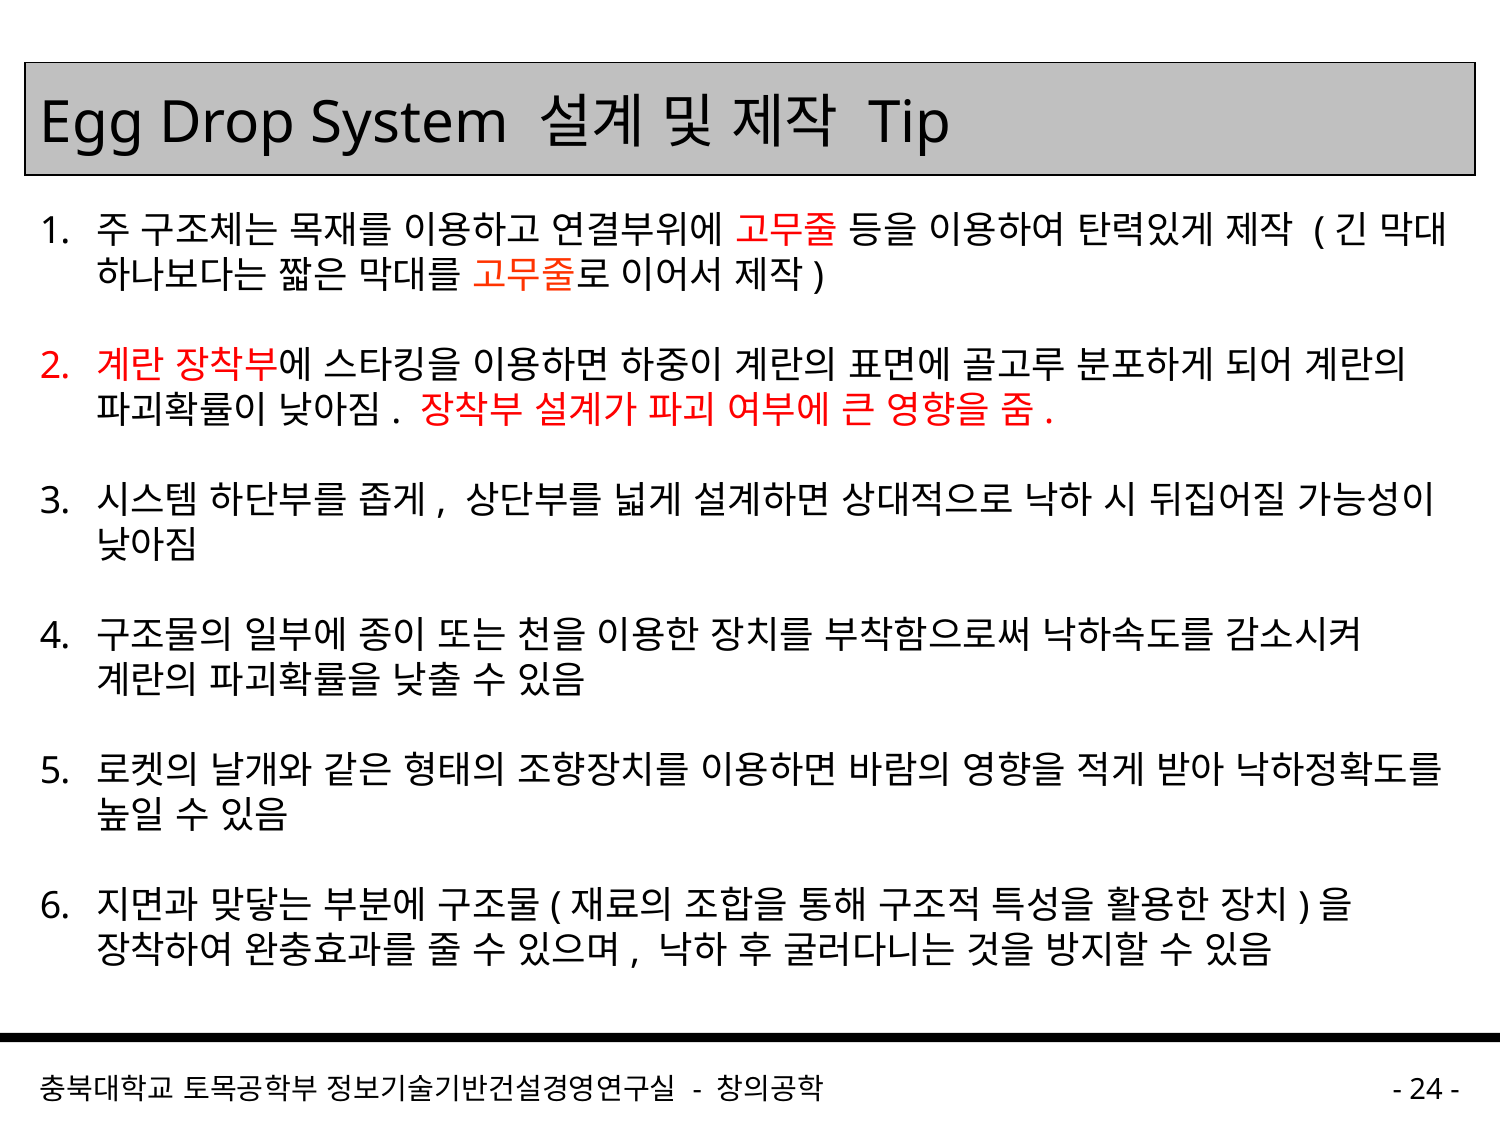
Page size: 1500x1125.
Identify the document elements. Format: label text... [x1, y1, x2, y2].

text_box 주 구조체는 목재를 이용하고 연결부위에 고무줄 등을 이용하여 탄력있게 제작 (긴 막대 하나보다는 짧은 막대를 고무줄로 이어서 제작) 계란 장착부에 스타킹을 이용하면 하중이 계란의 표면에 골고루 분포하게 되어 계란의 파괴확률이 낮아짐. 장착부 설계가 파괴 여부에 큰 영향을 줌. 시스템 하단부를 좁게, 상단부를 넓게 설계하면 상대적으로 낙하 시 뒤집어질 가능성이 낮아짐 구조물의 일부에 종이 또는 천을 이용한 장치를 부착함으로써 낙하속도를 감소시켜 계란의 파괴확률을 낮출 수 있음 로켓의 날개와 같은 형태의 조향장치를 이용하면 바람의 영향을 적게 받아 낙하정확도를 높일 수 있음 지면과 맞닿는 부분에 구조물(재료의 조합을 통해 구조적 특성을 활용한 장치)을 장착하여 완충효과를 줄 수 있으며, 낙하 후 굴러다니는 것을 방지할 수 있음 [24, 198, 1475, 1012]
title Egg Drop System 설계 및 제작 Tip [24, 62, 1476, 176]
slide_number - 24 - [1224, 1062, 1476, 1101]
footer 충북대학교 토목공학부 정보기술기반건설경영연구실 - 창의공학 [24, 1062, 1201, 1101]
